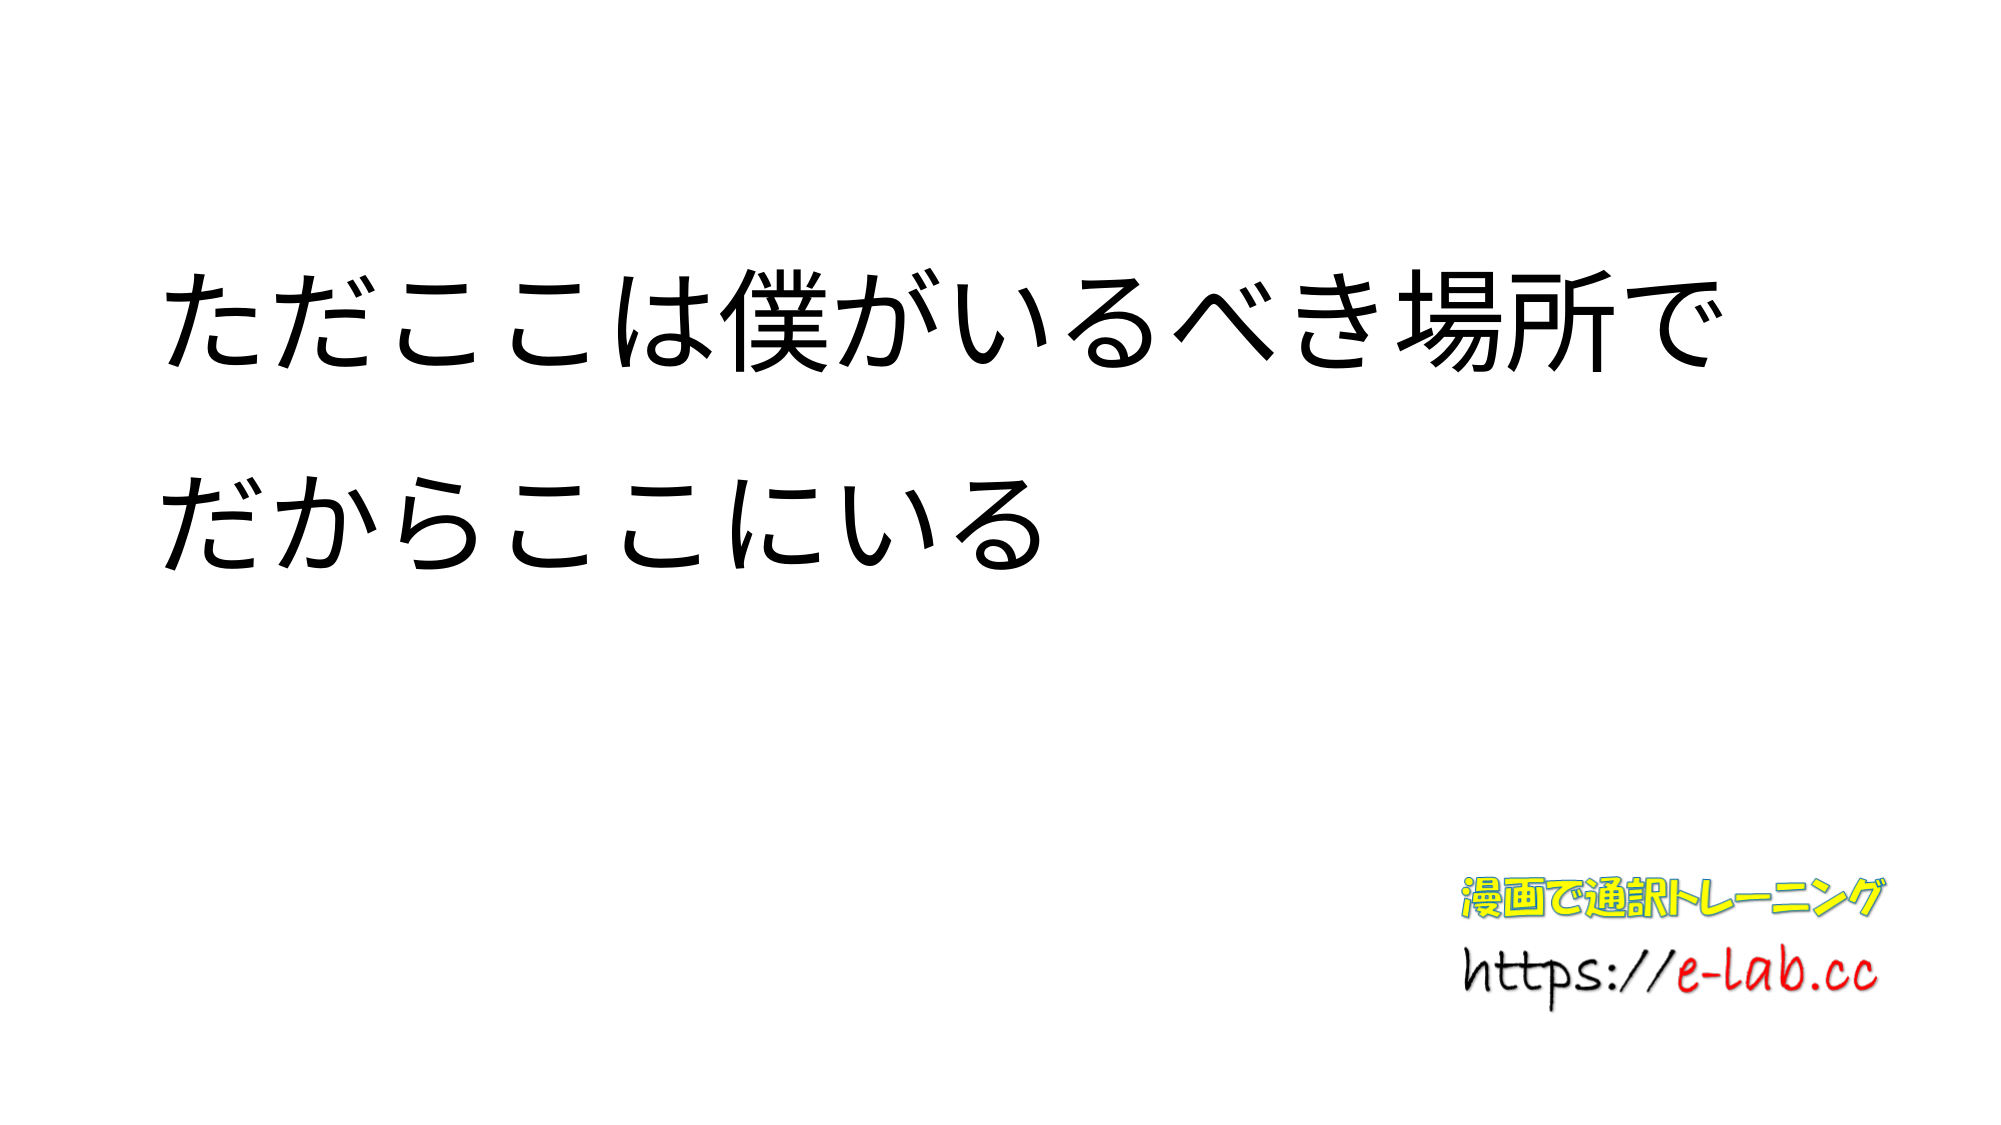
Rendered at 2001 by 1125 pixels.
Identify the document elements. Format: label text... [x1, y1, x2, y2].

picture [1417, 861, 1924, 1061]
title ただここは僕がいるべき場所で だからここにいる [140, 408, 1867, 596]
